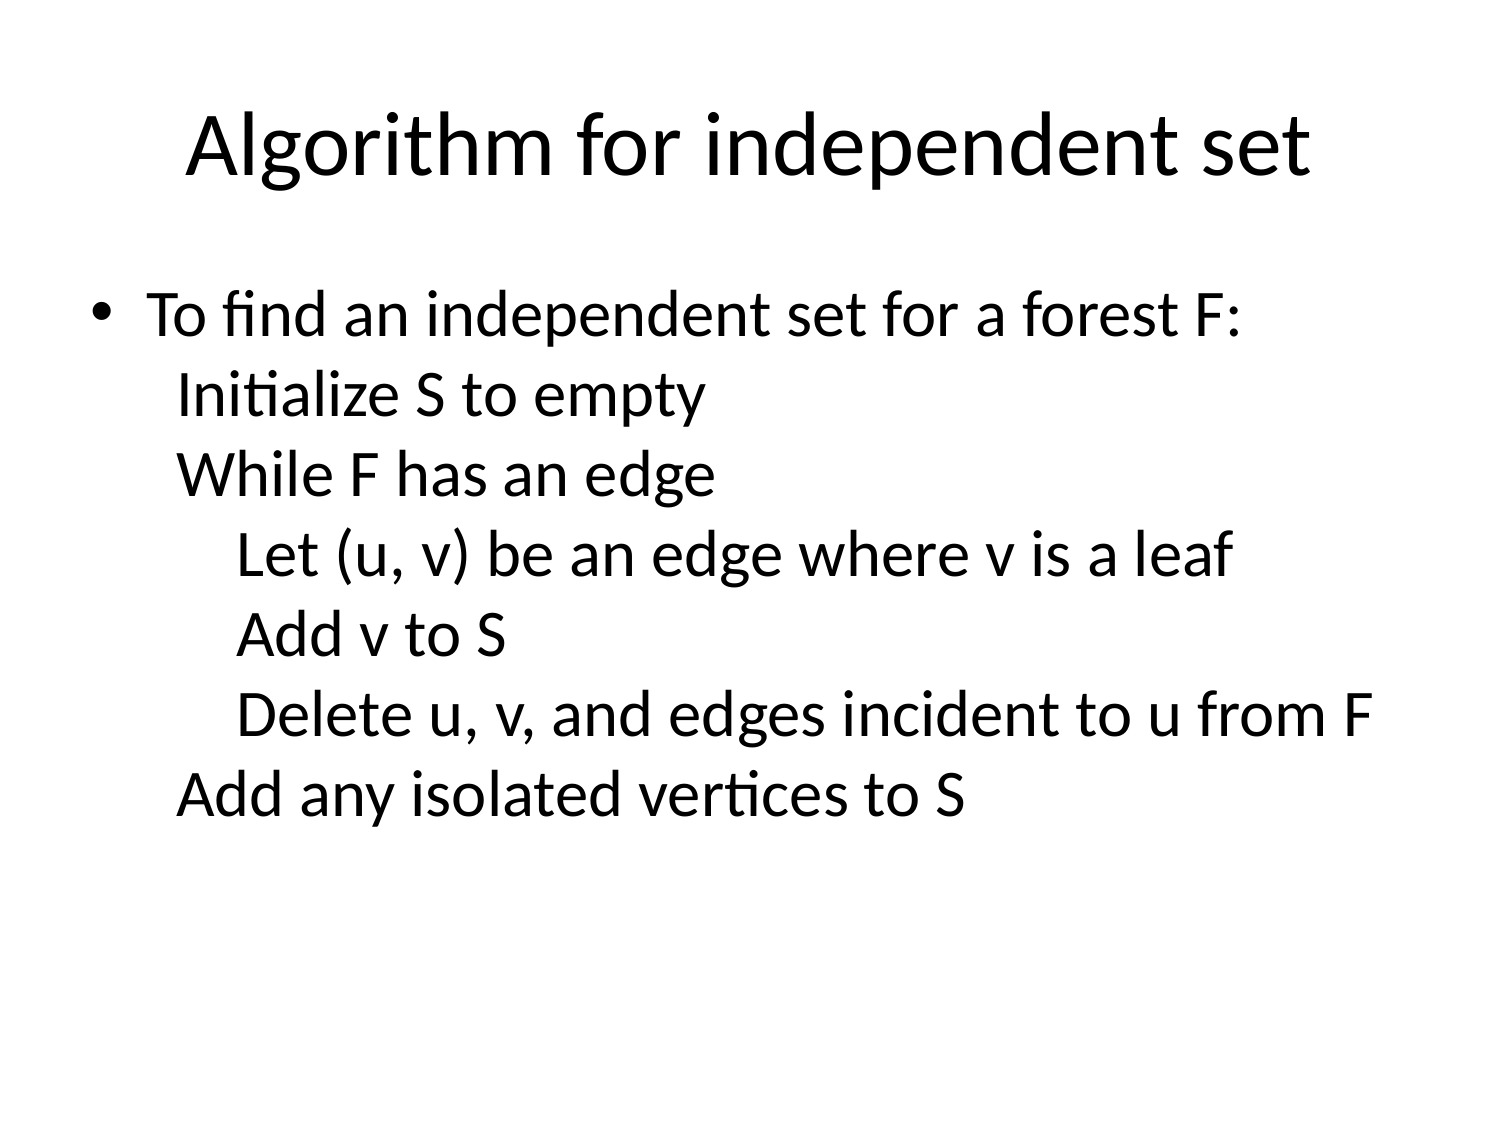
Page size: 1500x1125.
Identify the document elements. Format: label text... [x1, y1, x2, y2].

title Algorithm for independent set [75, 45, 1425, 233]
list To find an independent set for a forest F: Initialize S to empty While F has an edge Let (u, v) be an edge where v is a leaf Add v to S Delete u, v, and edges incident to u from F Add any isolated vertices to S [75, 262, 1425, 1005]
